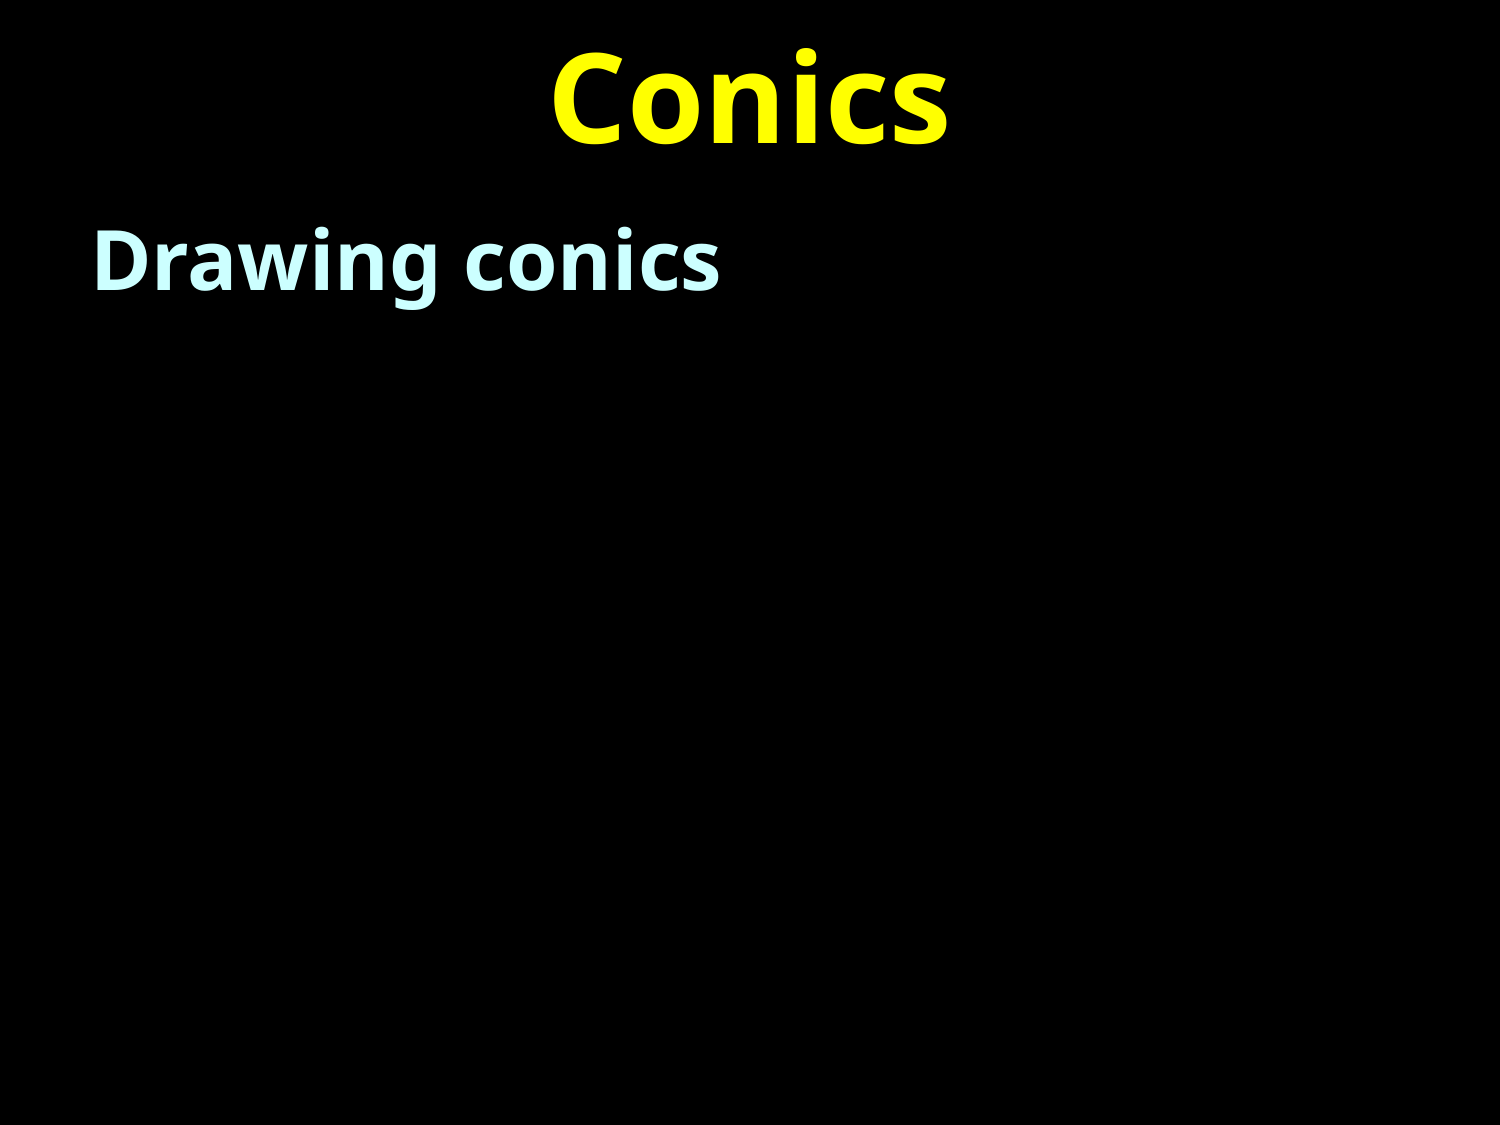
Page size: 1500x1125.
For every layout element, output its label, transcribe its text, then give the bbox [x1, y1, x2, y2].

title Conics [0, 0, 1500, 188]
list Drawing conics [75, 200, 1425, 1125]
